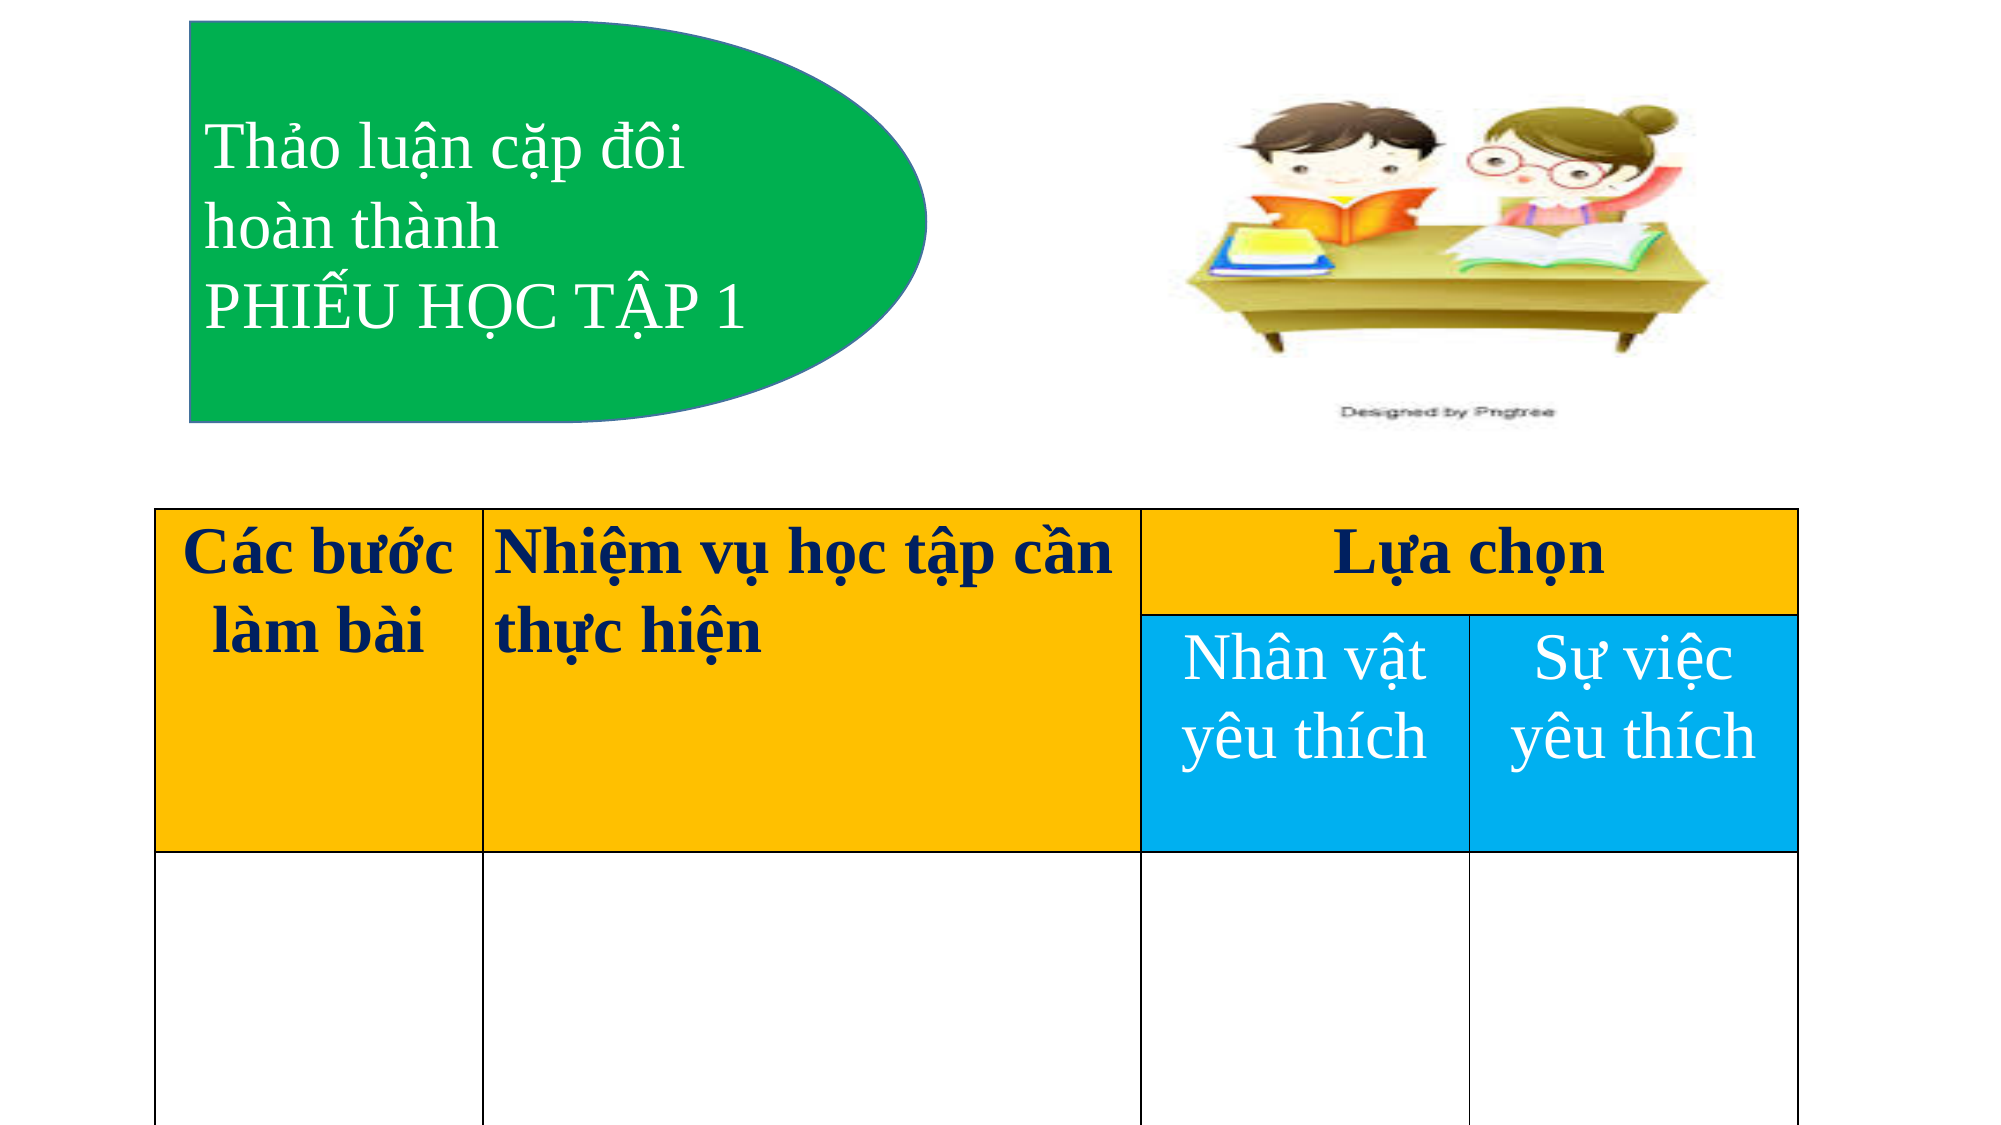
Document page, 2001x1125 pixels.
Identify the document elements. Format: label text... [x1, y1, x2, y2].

table_header Nhiệm vụ học tập cần thực hiện [484, 510, 1140, 851]
table_cell [156, 853, 482, 1125]
table_cell [484, 853, 1140, 1125]
table_cell [1470, 853, 1797, 1125]
table_cell Sự việc yêu thích [1470, 616, 1797, 851]
table_header Lựa chọn [1142, 510, 1797, 614]
table_cell [1142, 853, 1469, 1125]
text_box Thảo luận cặp đôi hoàn thành PHIẾU HỌC TẬP 1 [189, 20, 928, 424]
table_cell Nhân vật yêu thích [1142, 616, 1469, 851]
table_header Các bước làm bài [156, 510, 482, 851]
picture [1059, 21, 1839, 433]
